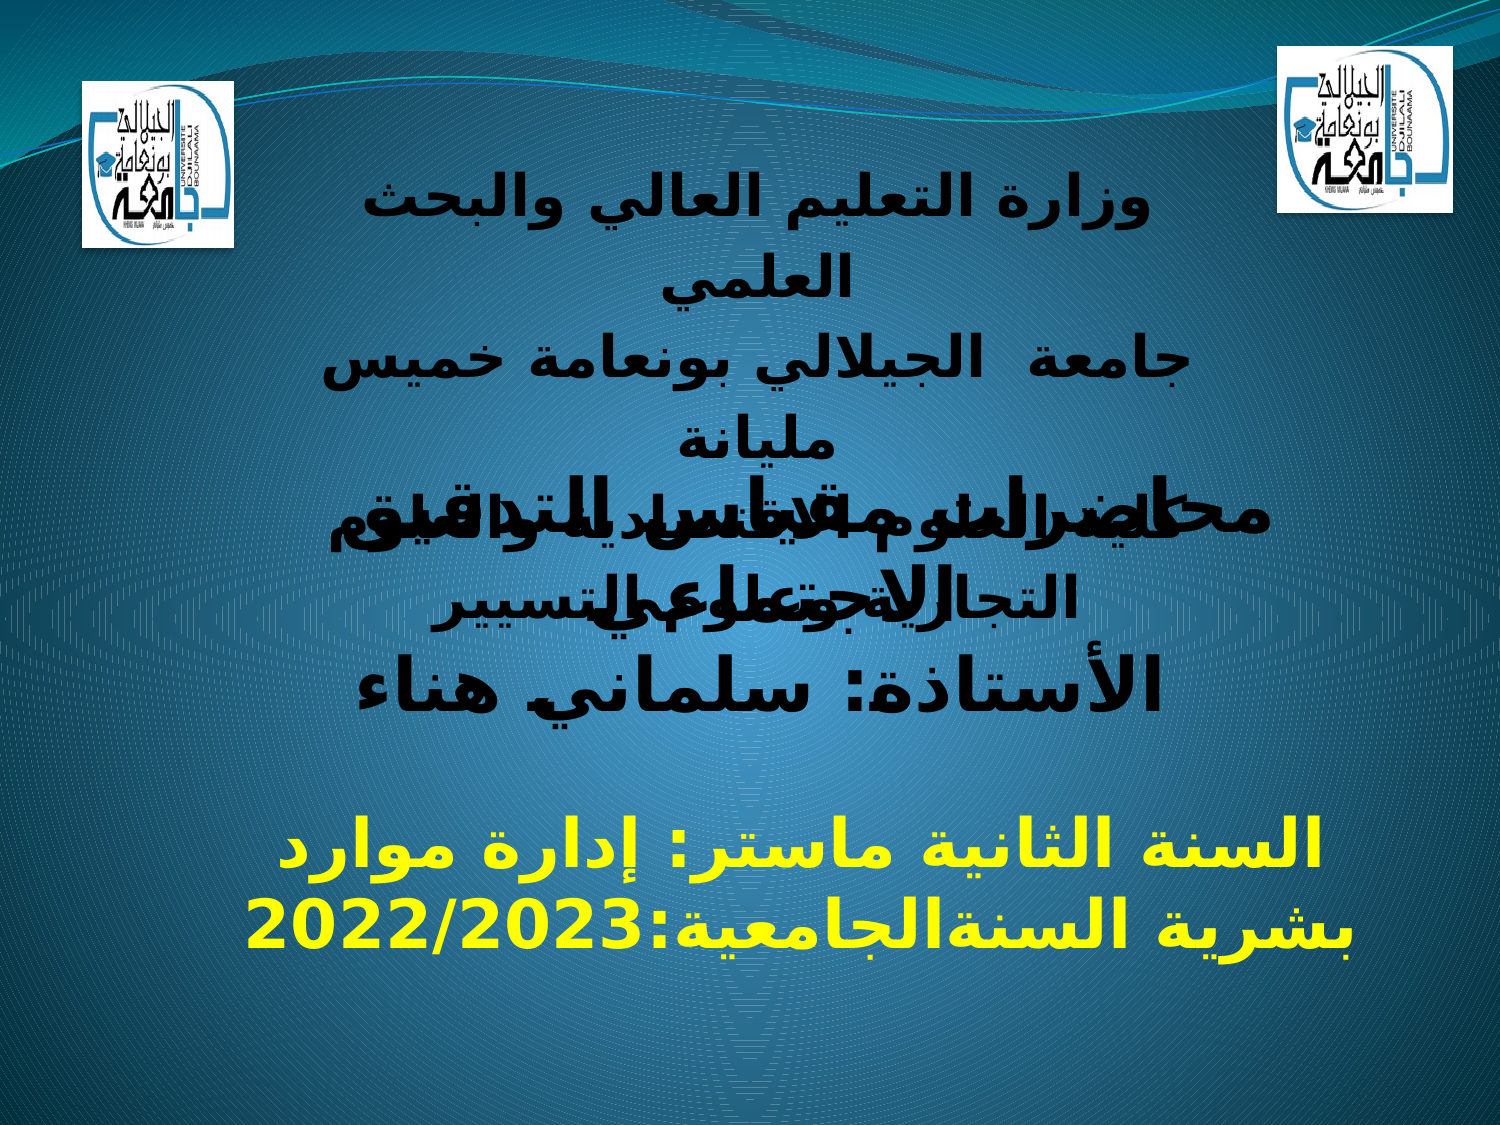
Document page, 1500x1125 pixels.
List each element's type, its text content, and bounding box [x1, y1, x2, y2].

picture [81, 81, 234, 248]
title محاضرات مقياس التدقيق الاجتماعي الأستاذة: سلماني هناء [105, 457, 1418, 727]
text_box السنة الثانية ماستر: إدارة موارد بشرية السنةالجامعية:2022/2023 [222, 796, 1383, 1043]
text_box وزارة التعليم العالي والبحث العلمي جامعة الجيلالي بونعامة خميس مليانة كلية العلوم الاقتصادية والعلوم التجارية وعلوم التسيير [257, 140, 1258, 638]
picture [1277, 46, 1453, 213]
